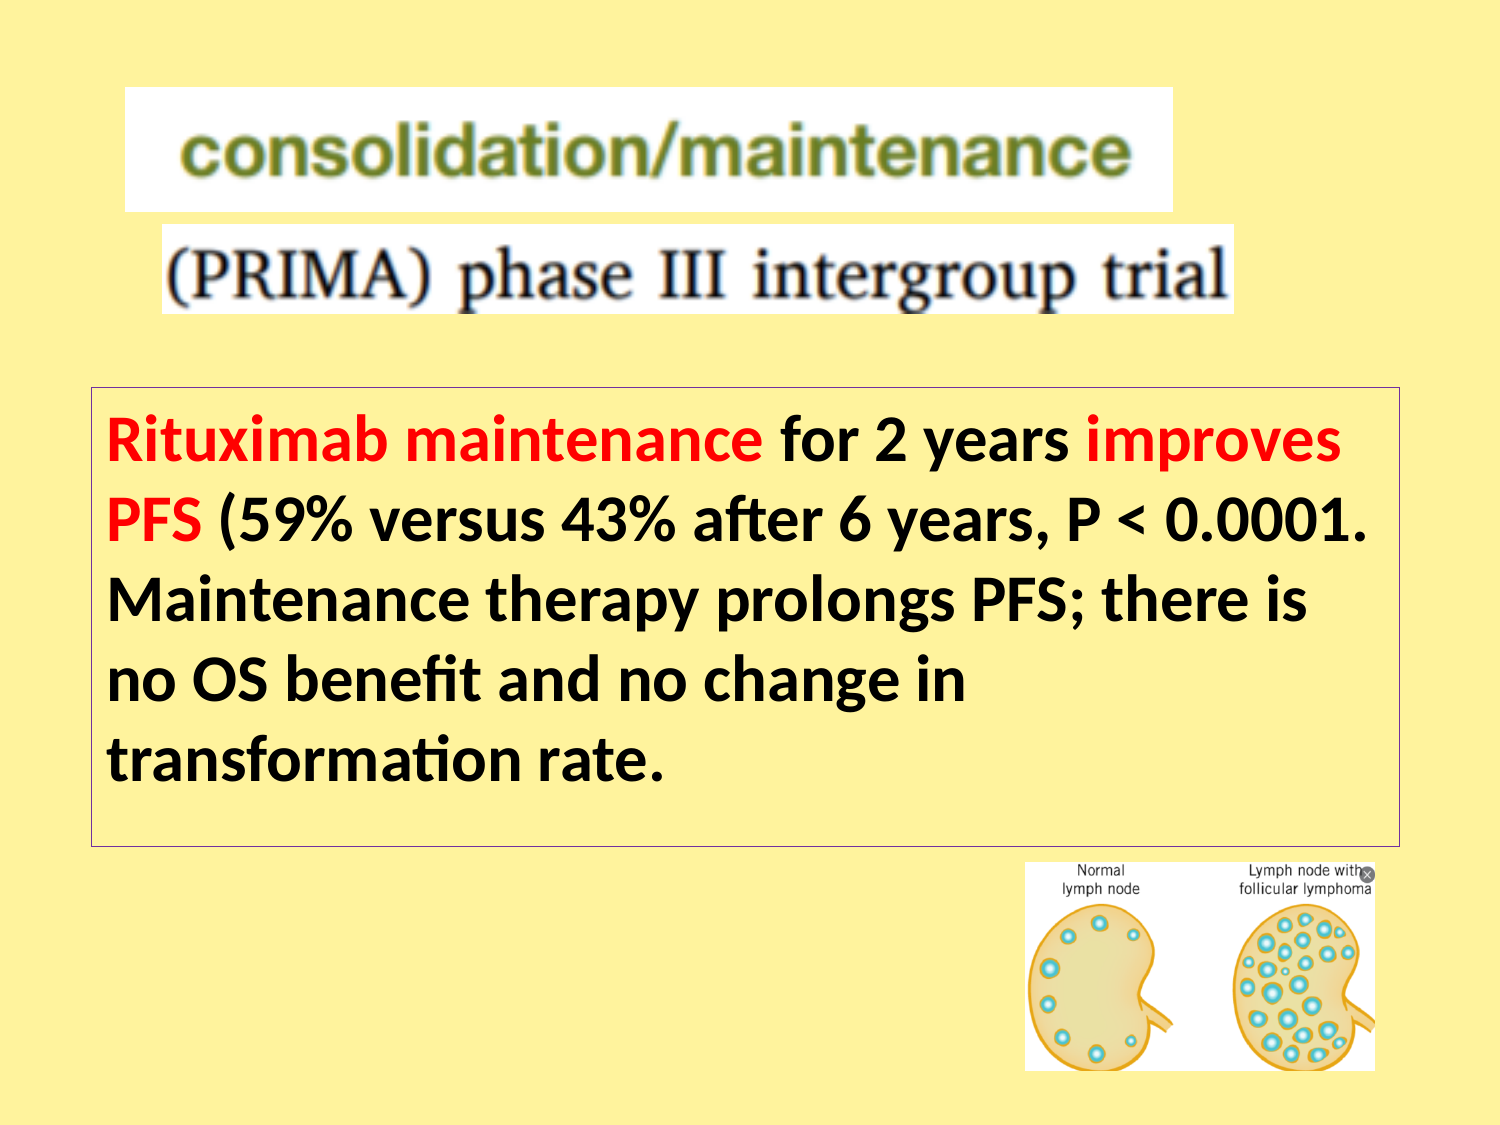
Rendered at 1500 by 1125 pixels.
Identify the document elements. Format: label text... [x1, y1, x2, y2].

picture [162, 224, 1235, 315]
picture [1024, 862, 1376, 1071]
text_box Rituximab maintenance for 2 years improves PFS (59% versus 43% after 6 years, P < 0.0001. Maintenance therapy prolongs PFS; there is no OS benefit and no change in transformation rate. [91, 387, 1400, 847]
picture [124, 87, 1173, 212]
